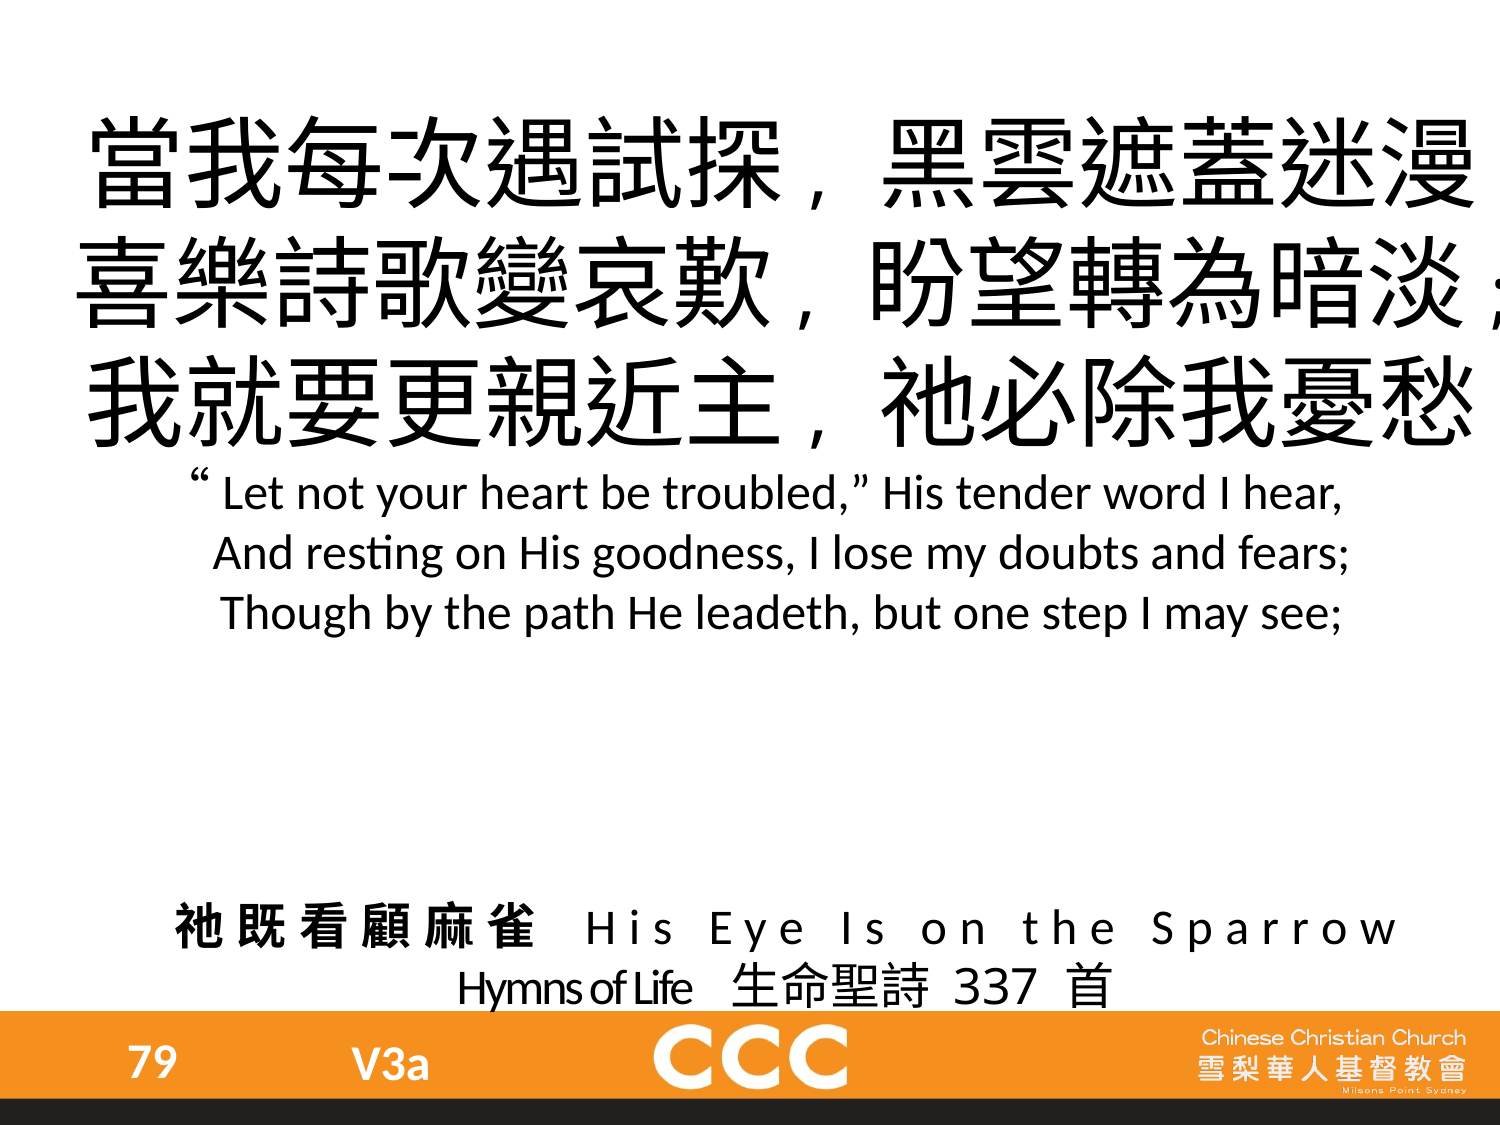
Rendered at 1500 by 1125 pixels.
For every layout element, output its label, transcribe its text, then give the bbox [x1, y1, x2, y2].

text_box 祂既看顧麻雀 His Eye Is on the Sparrow Hymns of Life 生命聖詩 337 首 [112, 886, 1459, 1022]
text_box V3a [336, 1023, 486, 1099]
slide_number 79 [112, 1022, 215, 1094]
text_box 當我每次遇試探, 黑雲遮蓋迷漫， 喜樂詩歌變哀歎, 盼望轉為暗淡; 我就要更親近主, 祂必除我憂愁，“Let not your heart be troubled,” His tender word I hear, And resting on His goodness, I lose my doubts and fears; Though by the path He leadeth, but one step I may see; [2, 92, 1500, 648]
picture [0, 1011, 1500, 1125]
